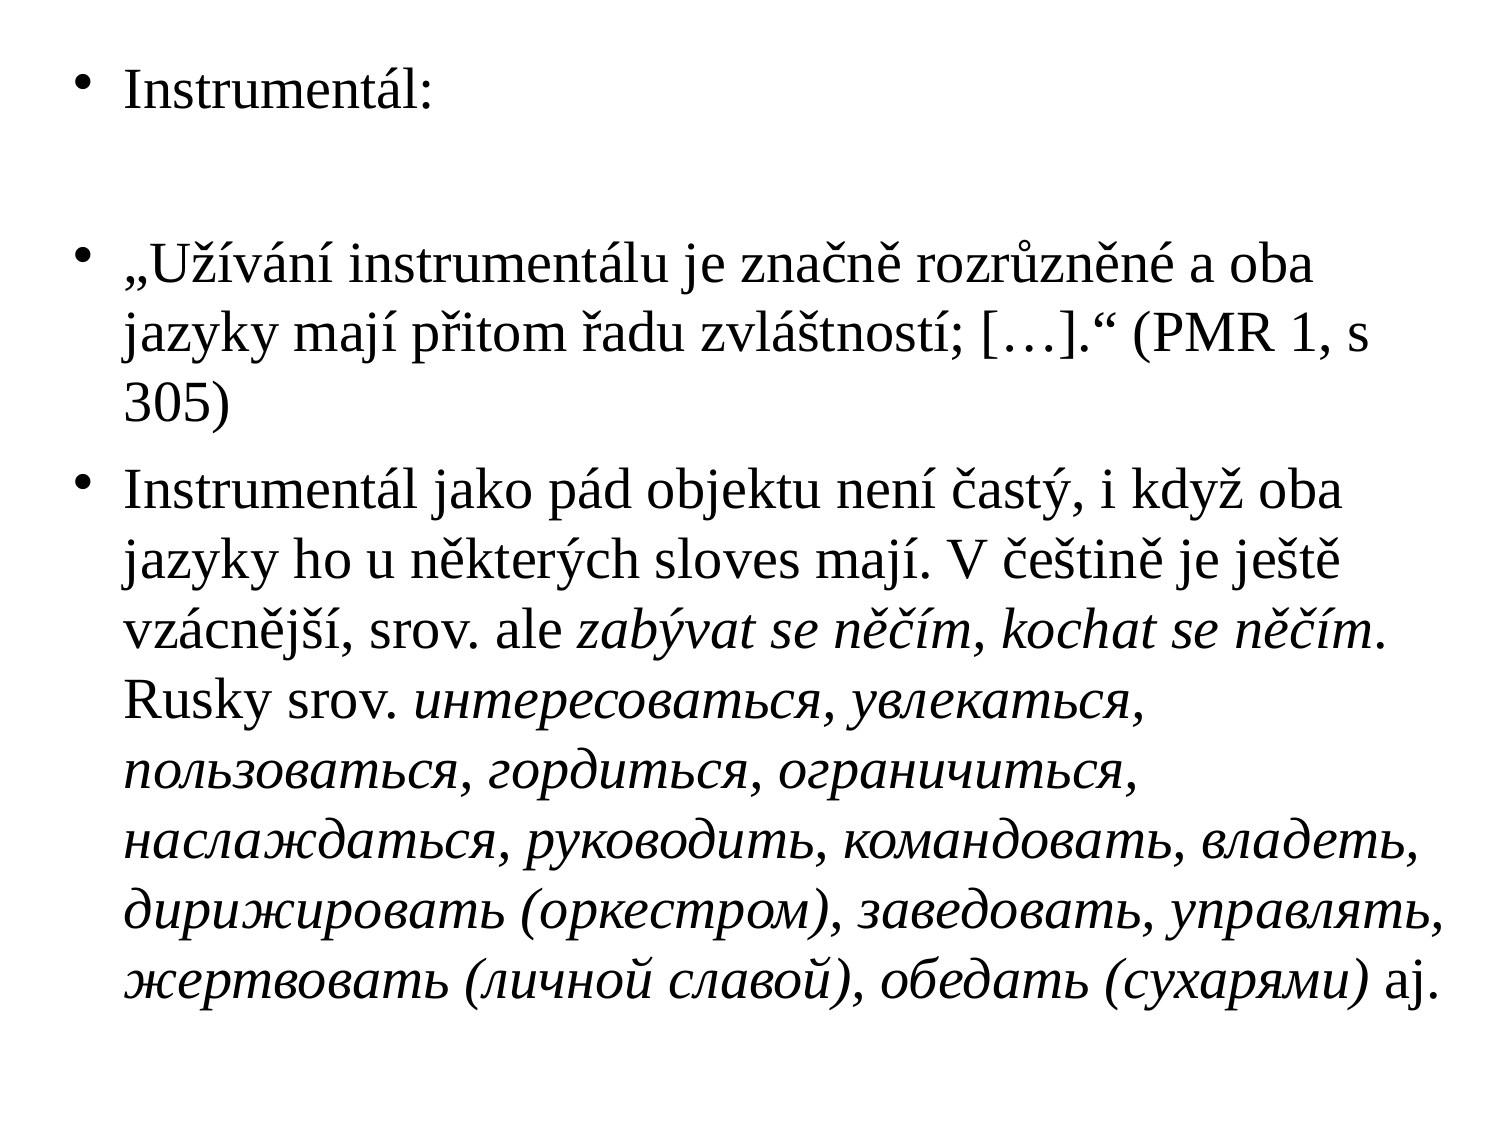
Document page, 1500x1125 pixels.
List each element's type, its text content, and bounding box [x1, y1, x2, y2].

list Instrumentál: „Užívání instrumentálu je značně rozrůzněné a oba jazyky mají přitom řadu zvláštností; […].“ (PMR 1, s 305) Instrumentál jako pád objektu není častý, i když oba jazyky ho u některých sloves mají. V češtině je ještě vzácnější, srov. ale zabývat se něčím, kochat se něčím. Rusky srov. интересоваться, увлекаться, пользоваться, гордиться, ограничиться, наслаждаться, руководить, командовать, владеть, дирижировать (оркестром), заведовать, управлять, жертвовать (личной славой), обедать (сухарями) aj. [41, 42, 1471, 1071]
